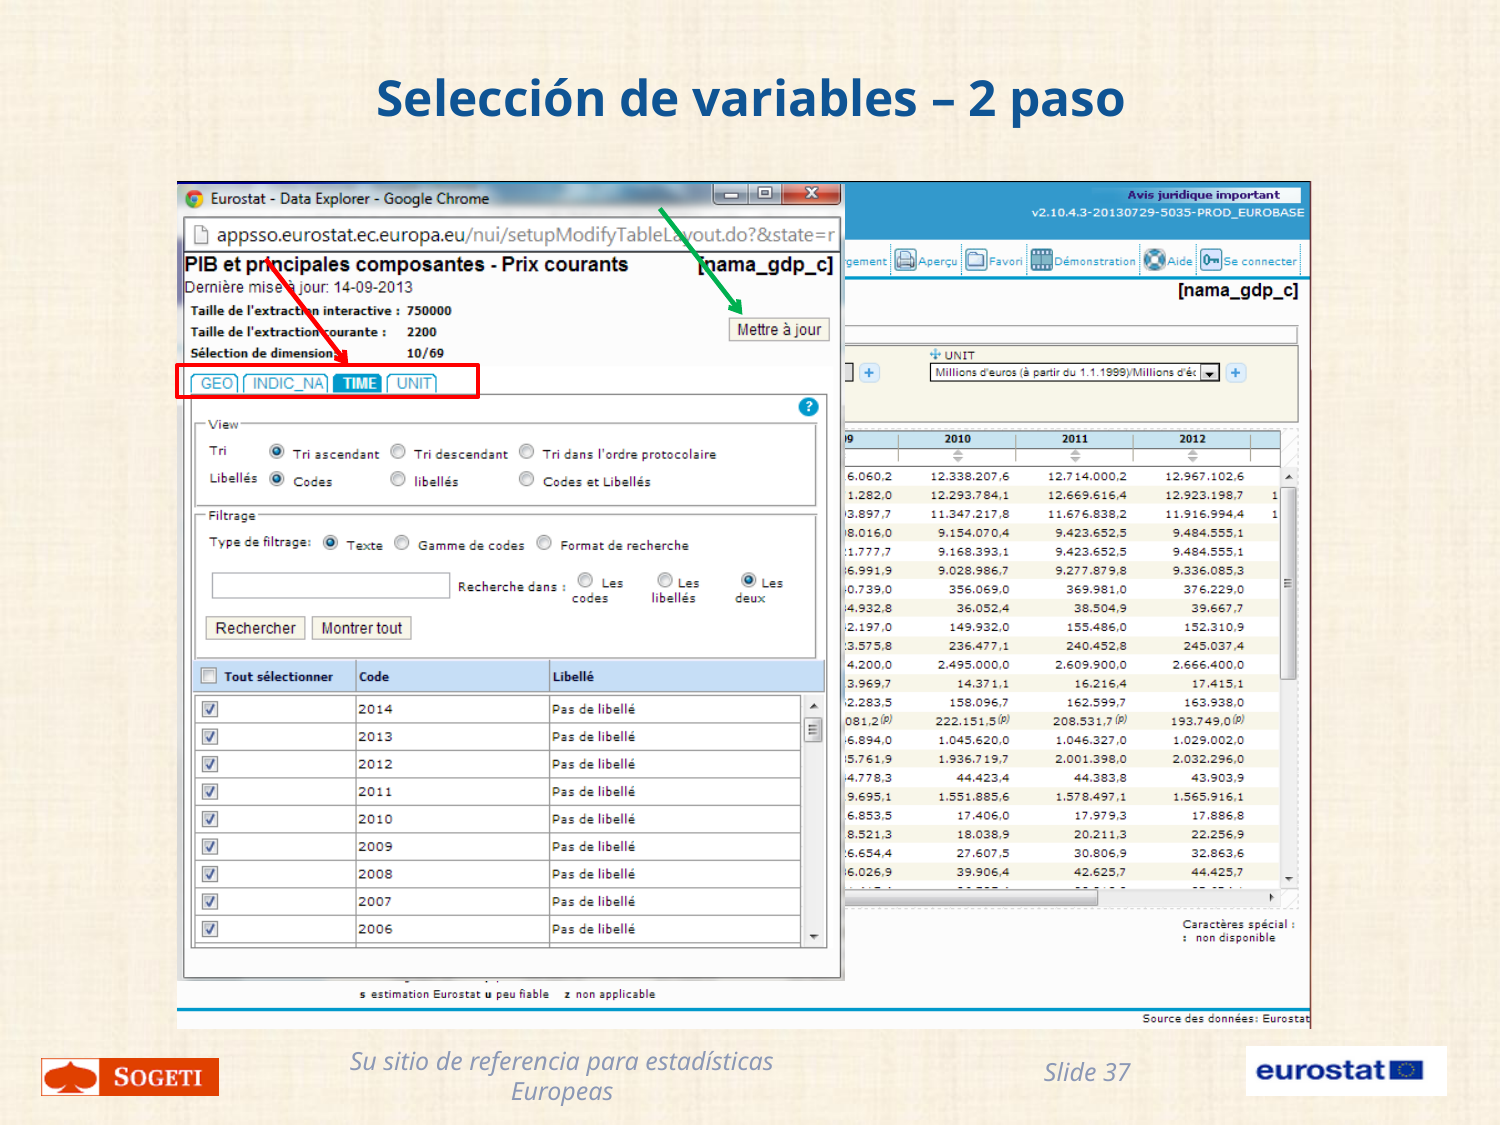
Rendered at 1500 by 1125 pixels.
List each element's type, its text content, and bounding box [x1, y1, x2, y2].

picture [0, 0, 1500, 1125]
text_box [265, 258, 349, 366]
slide_number Slide 37 [986, 1043, 1146, 1104]
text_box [659, 208, 743, 315]
title Selección de variables – 2 paso [76, 0, 1427, 136]
footer Su sitio de referencia para estadísticas Europeas [324, 1049, 800, 1102]
